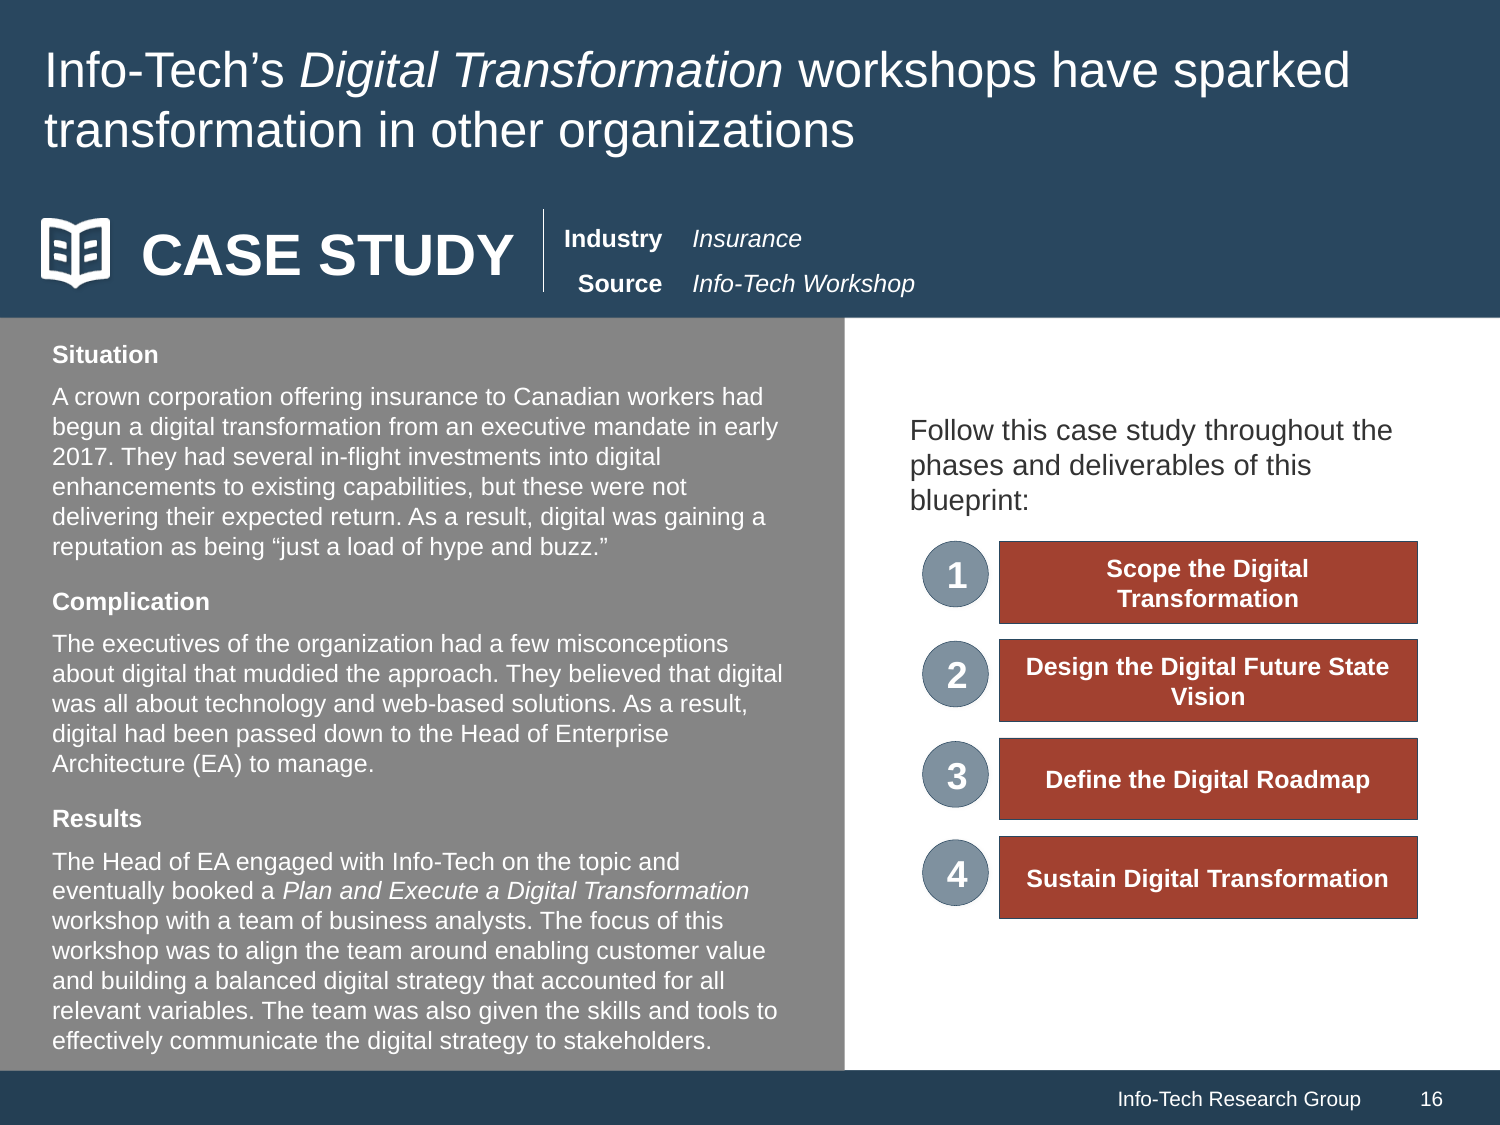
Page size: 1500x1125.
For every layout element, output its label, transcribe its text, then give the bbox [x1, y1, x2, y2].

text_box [0, 186, 1500, 318]
text_box Situation A crown corporation offering insurance to Canadian workers had begun a digital transformation from an executive mandate in early 2017. They had several in-flight investments into digital enhancements to existing capabilities, but these were not delivering their expected return. As a result, digital was gaining a reputation as being “just a load of hype and buzz.” Complication The executives of the organization had a few misconceptions about digital that muddied the approach. They believed that digital was all about technology and web-based solutions. As a result, digital had been passed down to the Head of Enterprise Architecture (EA) to manage. Results The Head of EA engaged with Info-Tech on the topic and eventually booked a Plan and Execute a Digital Transformation workshop with a team of business analysts. The focus of this workshop was to align the team around enabling customer value and building a balanced digital strategy that accounted for all relevant variables. The team was also given the skills and tools to effectively communicate the digital strategy to stakeholders. [37, 330, 802, 1062]
text_box 4 [920, 837, 991, 908]
text_box Info-Tech’s Digital Transformation workshops have sparked transformation in other organizations [0, 0, 1500, 186]
text_box [0, 325, 847, 1073]
text_box Sustain Digital Transformation [997, 834, 1419, 920]
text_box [894, 404, 1418, 820]
